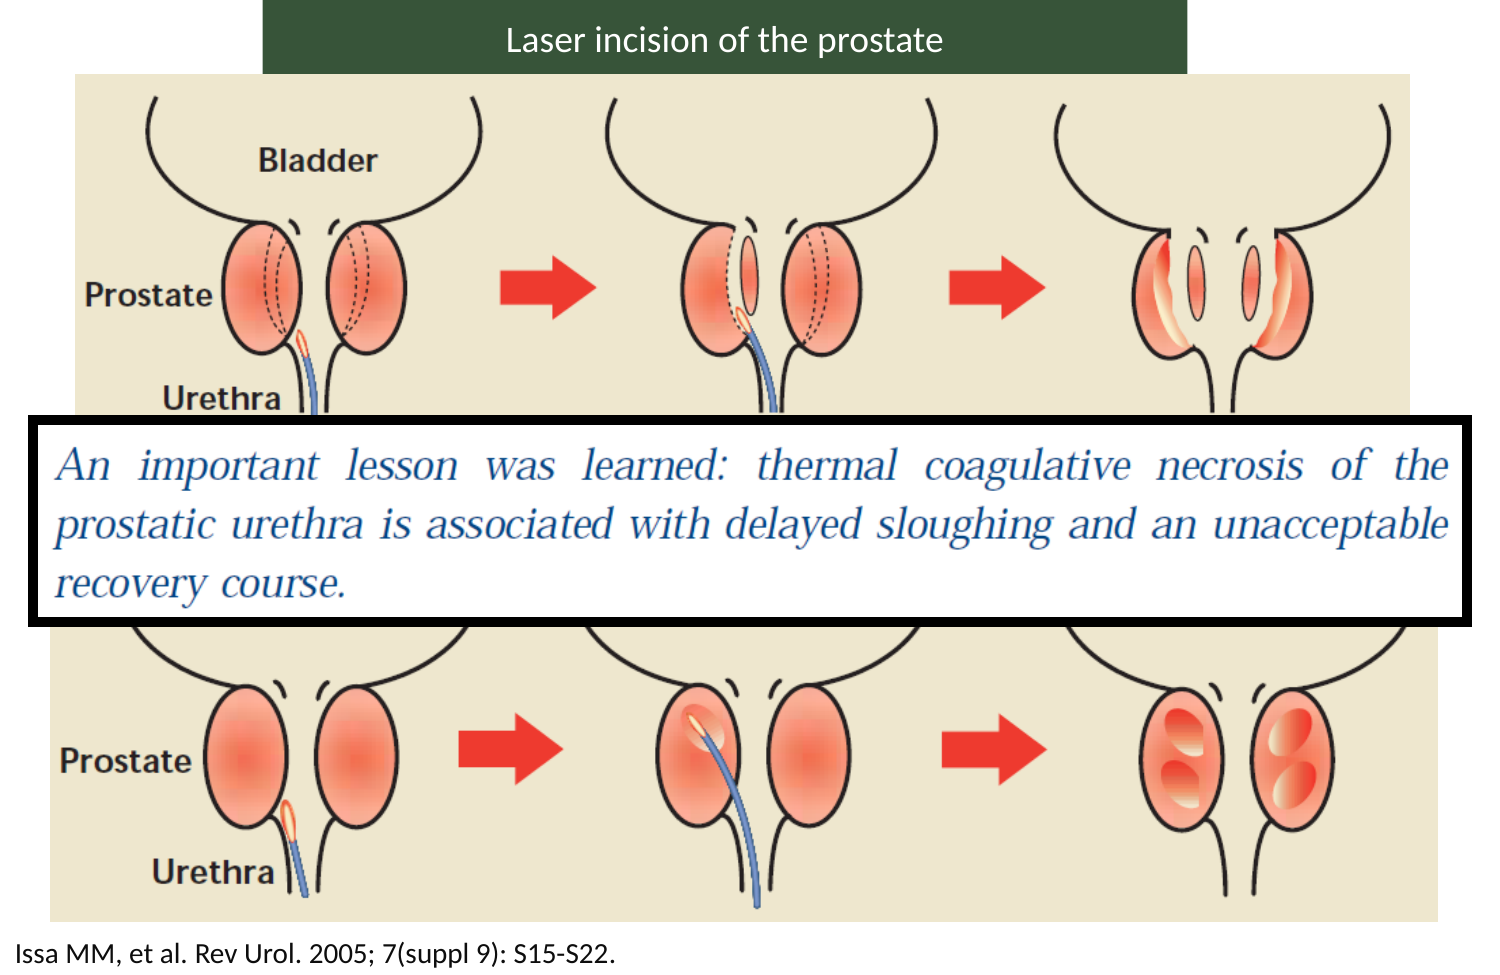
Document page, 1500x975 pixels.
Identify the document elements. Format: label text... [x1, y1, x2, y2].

text_box Issa MM, et al. Rev Urol. 2005; 7(suppl 9): S15-S22. [0, 925, 1463, 975]
text_box Laser incision of the prostate [259, 0, 1191, 72]
picture [37, 74, 1463, 922]
